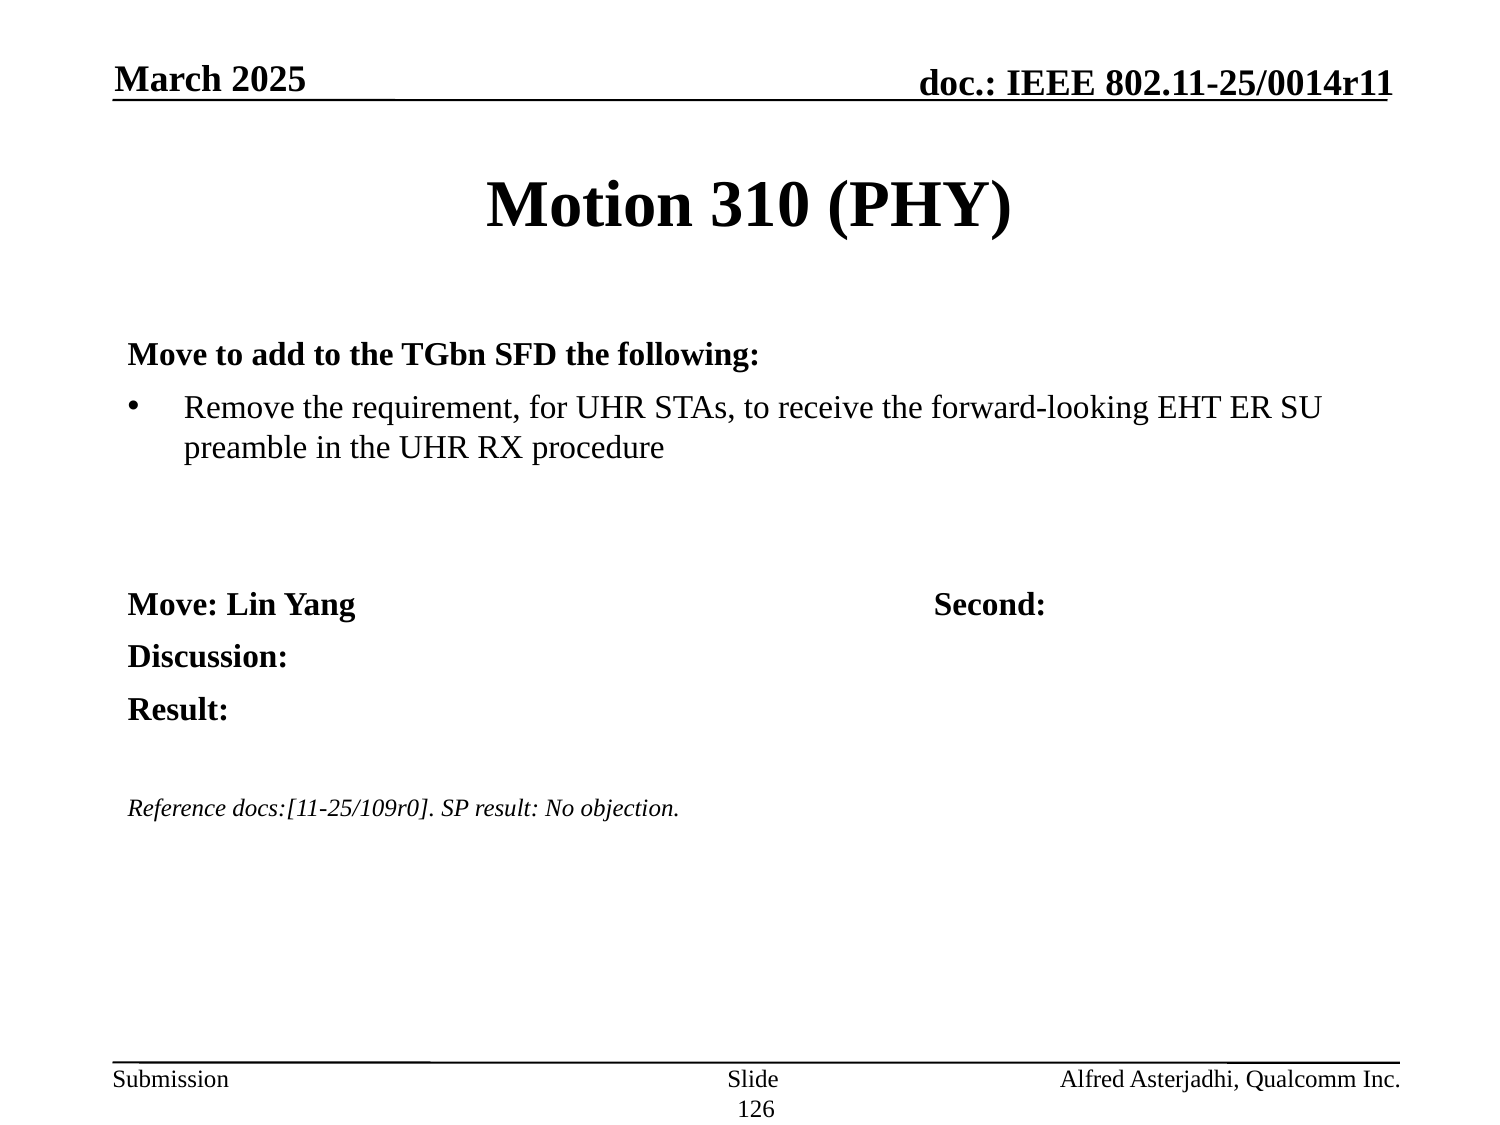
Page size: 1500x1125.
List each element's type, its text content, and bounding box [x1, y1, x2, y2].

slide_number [114, 54, 423, 100]
slide_number Slide 126 [712, 1061, 800, 1123]
title Motion 310 (PHY) [112, 112, 1388, 288]
list Move to add to the TGbn SFD the following: Remove the requirement, for UHR STAs, to receive the forward-looking EHT ER SU preamble in the UHR RX procedure Move: Lin Yang Second: Discussion: Result: Reference docs:[11-25/109r0]. SP result: No objection. [112, 324, 1388, 1000]
footer Alfred Asterjadhi, Qualcomm Inc. [878, 1061, 1402, 1093]
